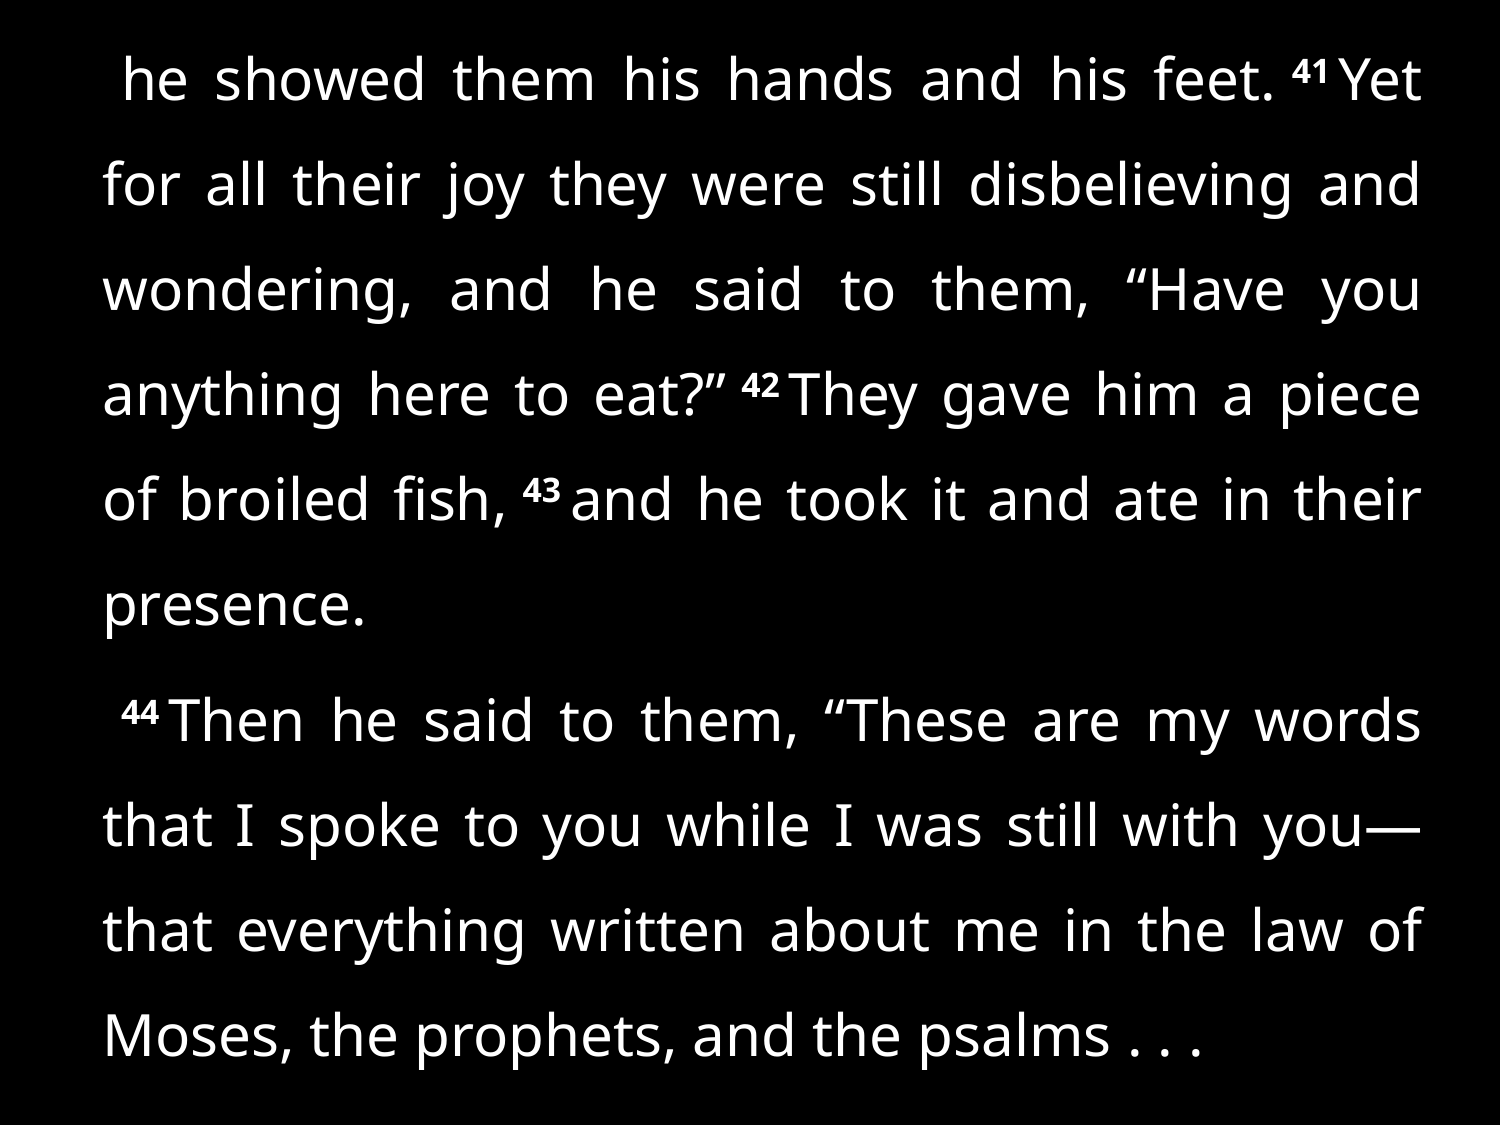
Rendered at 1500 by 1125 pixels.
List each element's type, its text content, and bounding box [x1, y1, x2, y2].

text_box he showed them his hands and his feet. 41 Yet for all their joy they were still disbelieving and wondering, and he said to them, “Have you anything here to eat?” 42 They gave him a piece of broiled fish, 43 and he took it and ate in their presence. 44 Then he said to them, “These are my words that I spoke to you while I was still with you—that everything written about me in the law of Moses, the prophets, and the psalms . . . [87, 0, 1438, 1076]
